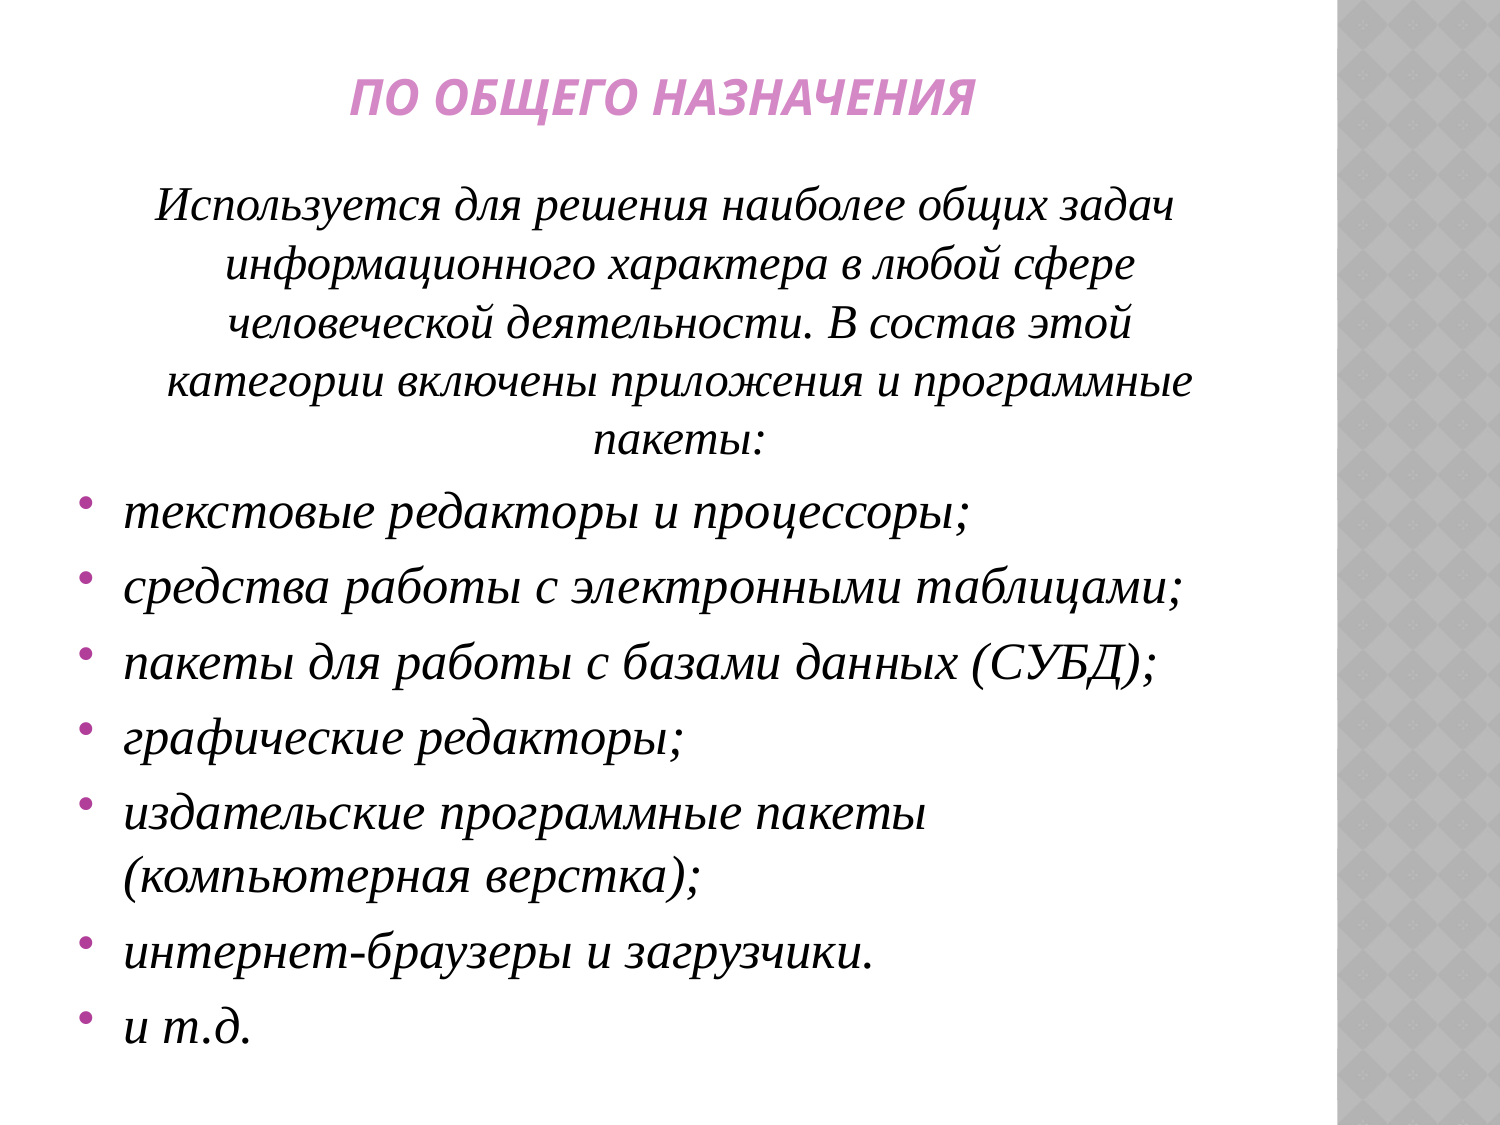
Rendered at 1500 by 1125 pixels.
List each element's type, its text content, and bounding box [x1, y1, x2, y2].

list Используется для решения наиболее общих задач информационного характера в любой сфере человеческой деятельности. В состав этой категории включены приложения и программные пакеты: текстовые редакторы и процессоры; средства работы с электронными таблицами; пакеты для работы с базами данных (СУБД); графические редакторы; издательские программные пакеты (компьютерная верстка); интернет-браузеры и загрузчики. и т.д. [64, 160, 1253, 1071]
title ПО общего назначения [75, 52, 1263, 126]
